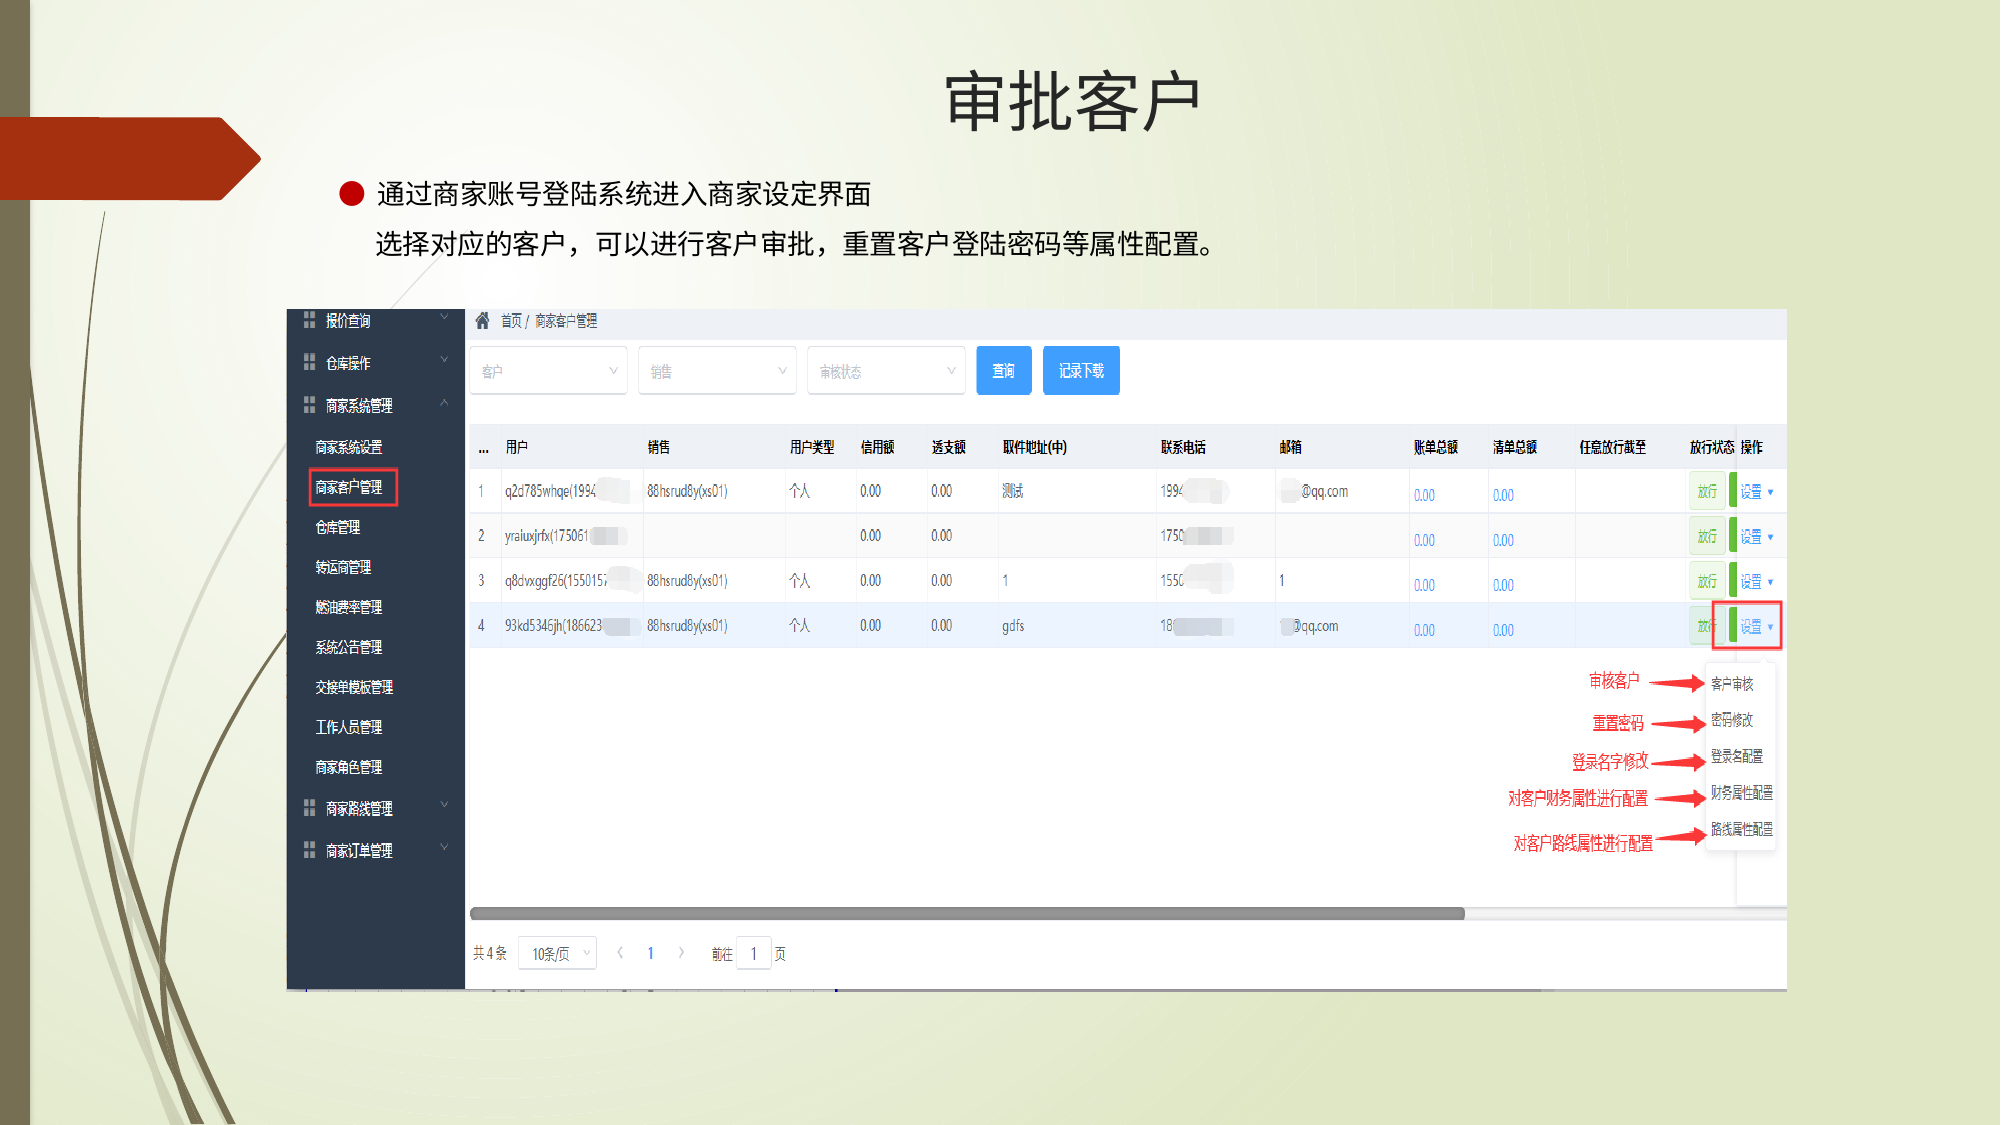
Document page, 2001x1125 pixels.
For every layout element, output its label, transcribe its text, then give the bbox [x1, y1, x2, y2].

title 审批客户 [343, 52, 1806, 170]
text_box ● 通过商家账号登陆系统进入商家设定界面 选择对应的客户，可以进行客户审批，重置客户登陆密码等属性配置。 [323, 169, 1787, 269]
picture [286, 309, 1787, 992]
